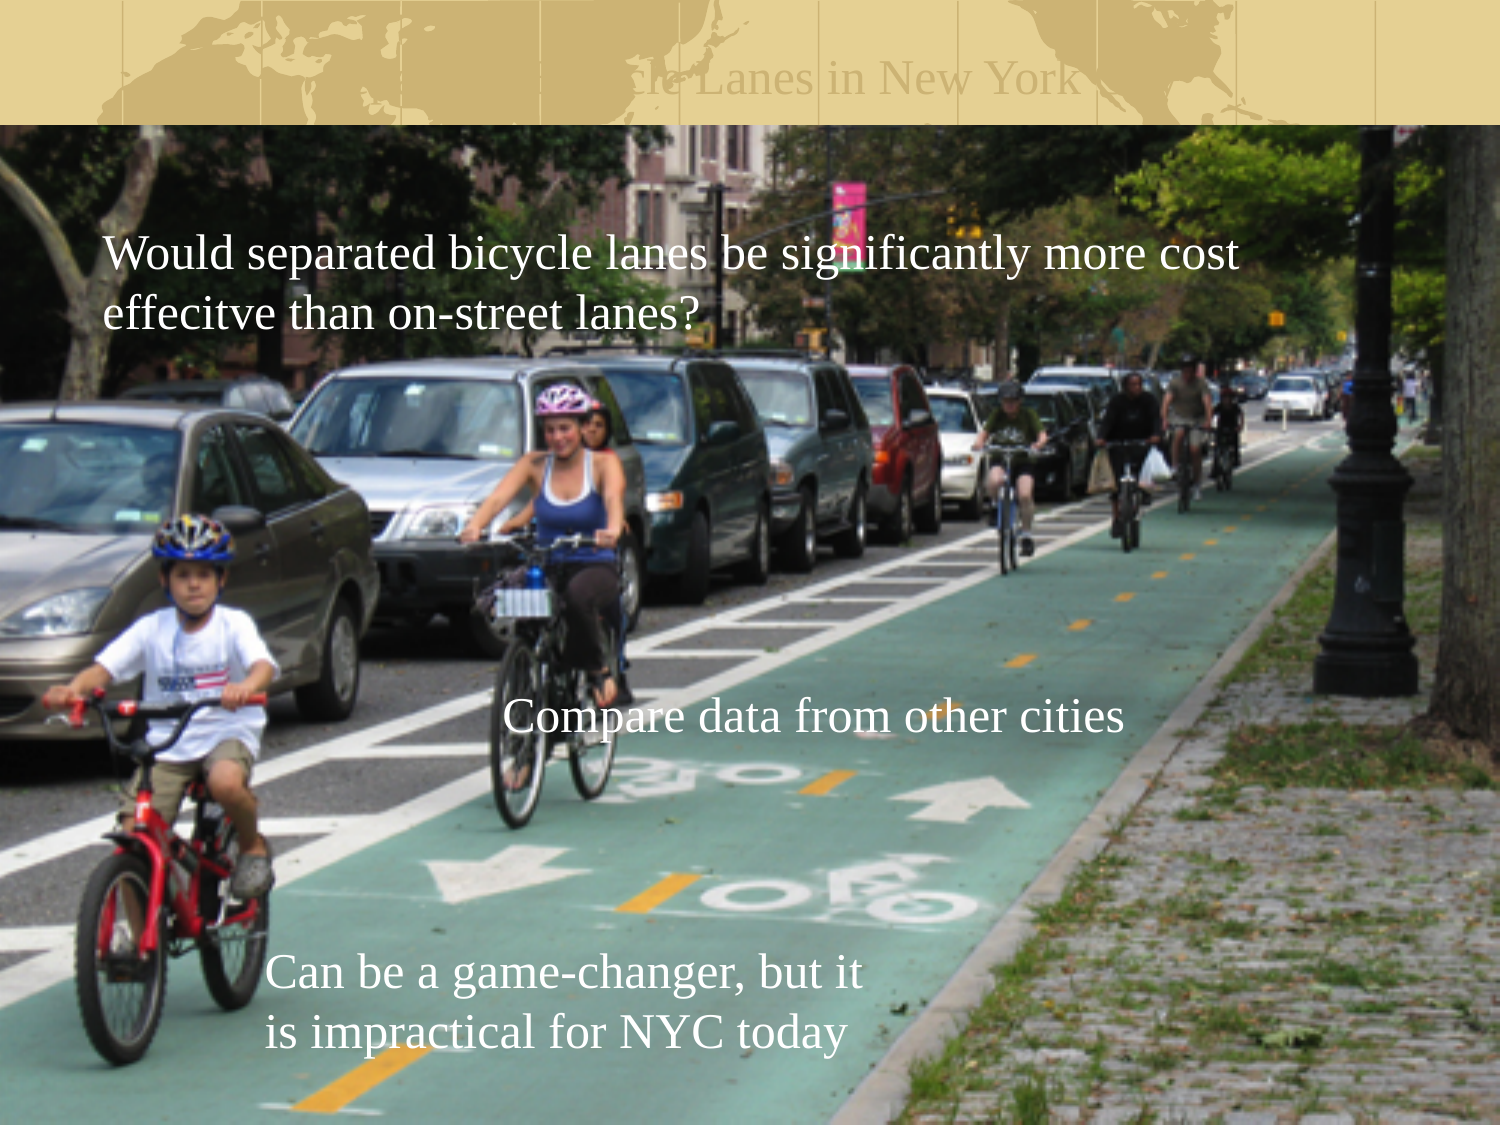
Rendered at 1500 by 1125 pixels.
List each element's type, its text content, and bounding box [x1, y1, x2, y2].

picture [0, 125, 1500, 1125]
text_box Separated Bicycle Lanes in New York City [0, 37, 1500, 113]
